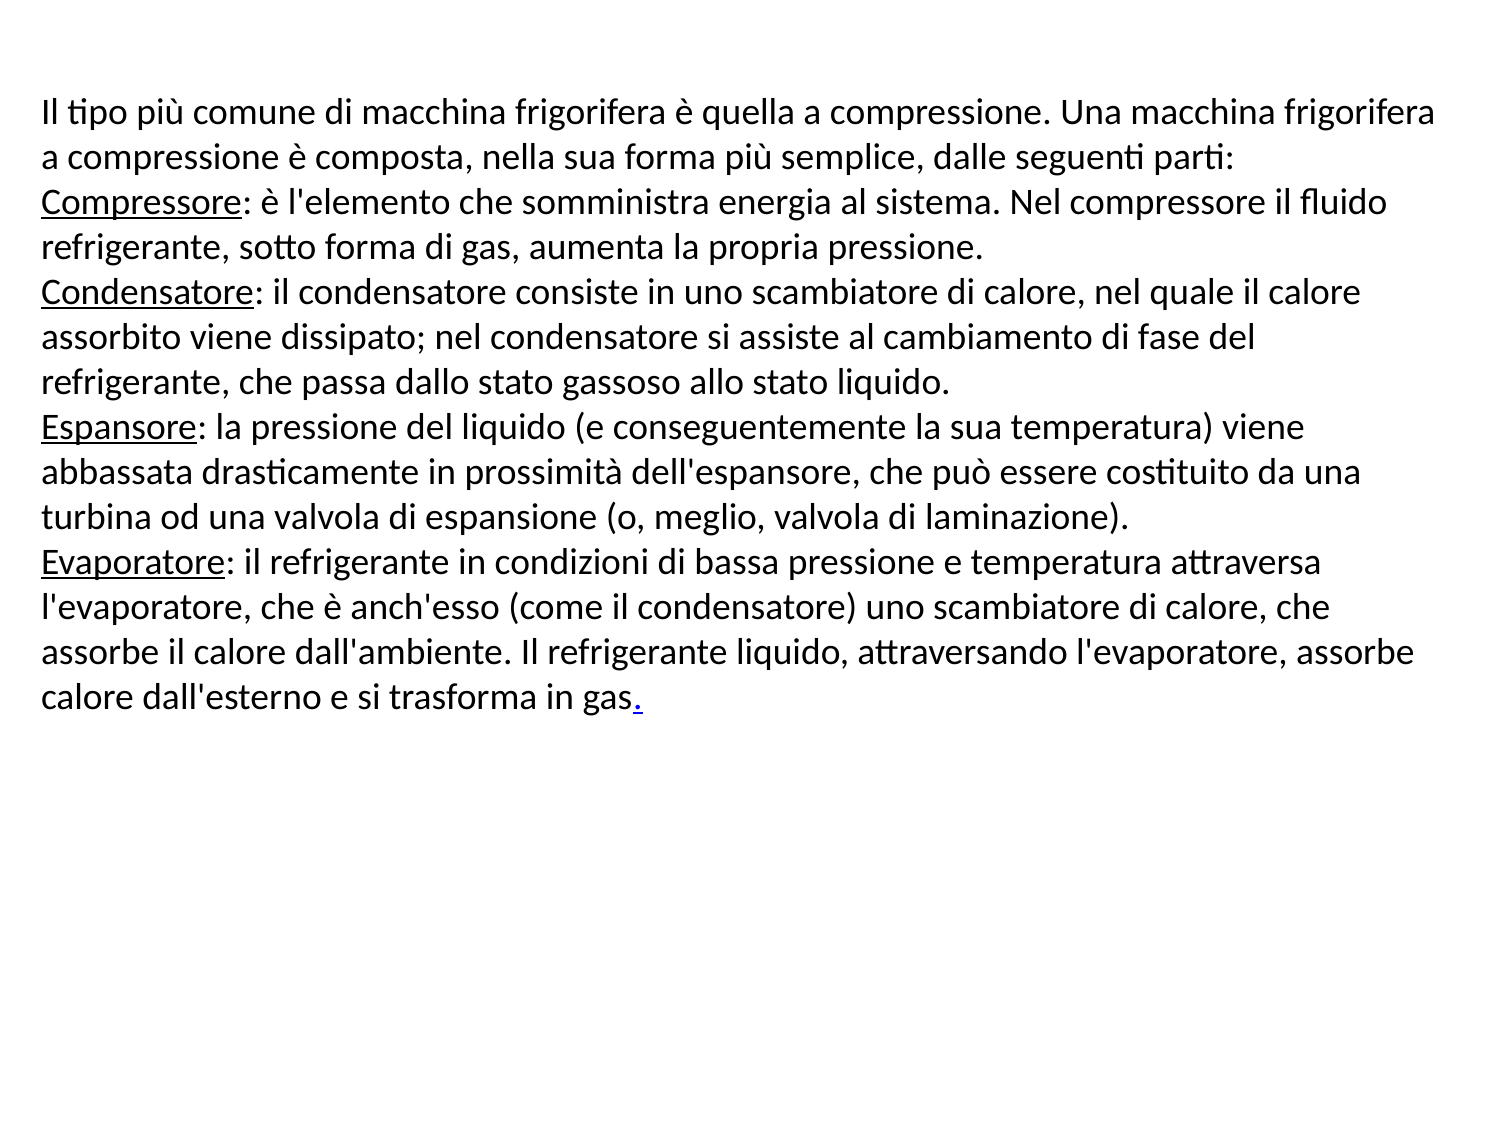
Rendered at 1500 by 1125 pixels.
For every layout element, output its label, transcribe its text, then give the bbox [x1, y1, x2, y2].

text_box Il tipo più comune di macchina frigorifera è quella a compressione. Una macchina frigorifera a compressione è composta, nella sua forma più semplice, dalle seguenti parti: Compressore: è l'elemento che somministra energia al sistema. Nel compressore il fluido refrigerante, sotto forma di gas, aumenta la propria pressione. Condensatore: il condensatore consiste in uno scambiatore di calore, nel quale il calore assorbito viene dissipato; nel condensatore si assiste al cambiamento di fase del refrigerante, che passa dallo stato gassoso allo stato liquido. Espansore: la pressione del liquido (e conseguentemente la sua temperatura) viene abbassata drasticamente in prossimità dell'espansore, che può essere costituito da una turbina od una valvola di espansione (o, meglio, valvola di laminazione). Evaporatore: il refrigerante in condizioni di bassa pressione e temperatura attraversa l'evaporatore, che è anch'esso (come il condensatore) uno scambiatore di calore, che assorbe il calore dall'ambiente. Il refrigerante liquido, attraversando l'evaporatore, assorbe calore dall'esterno e si trasforma in gas. [26, 79, 1470, 725]
